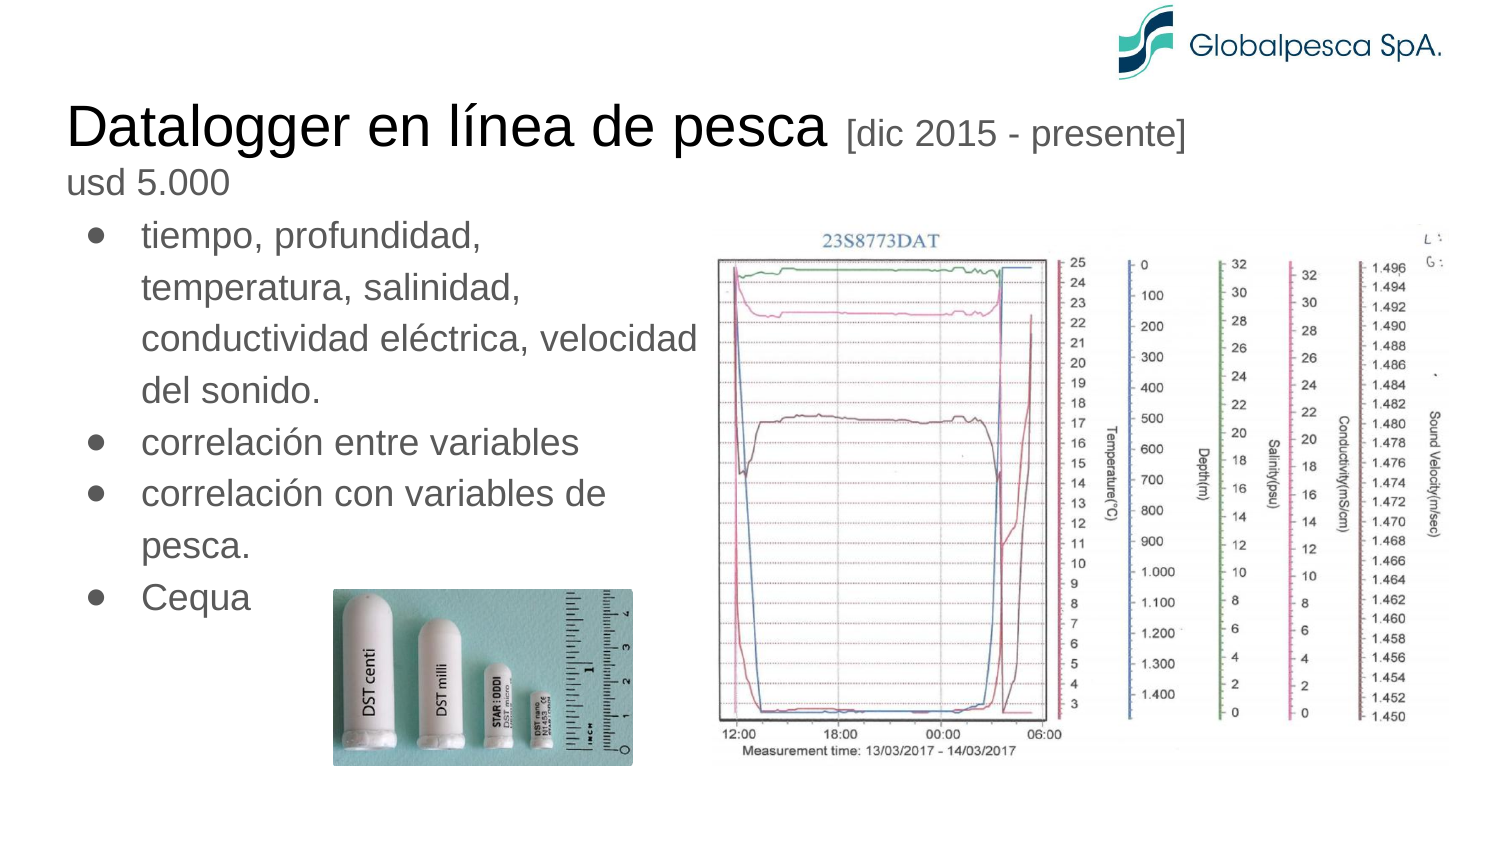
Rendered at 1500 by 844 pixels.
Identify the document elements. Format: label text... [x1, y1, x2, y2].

picture [712, 125, 1449, 844]
list tiempo, profundidad, temperatura, salinidad, conductividad eléctrica, velocidad del sonido. correlación entre variables correlación con variables de pesca. Cequa [51, 189, 719, 750]
picture [1094, 0, 1500, 83]
title Datalogger en línea de pesca [dic 2015 - presente] usd 5.000 [51, 72, 1449, 167]
picture [332, 589, 633, 766]
